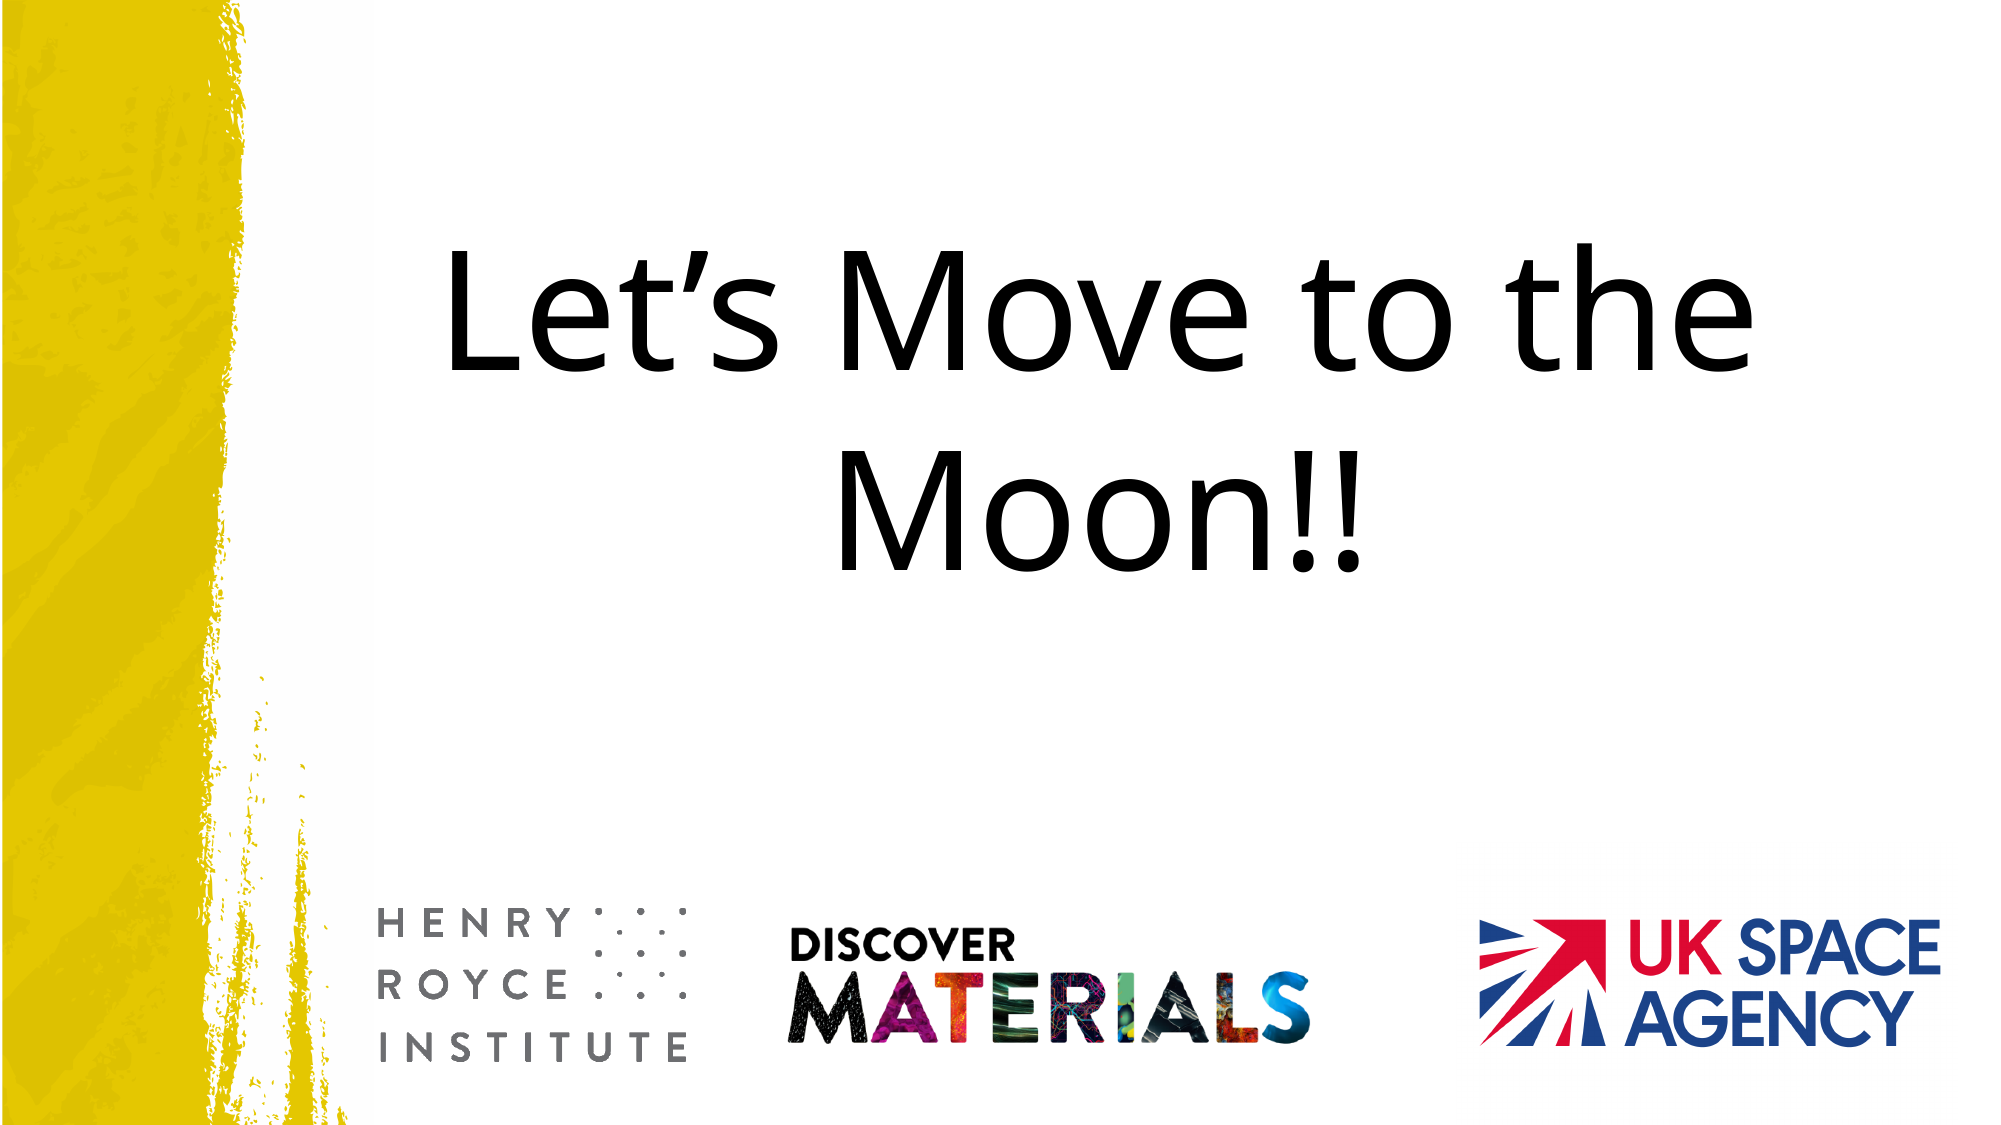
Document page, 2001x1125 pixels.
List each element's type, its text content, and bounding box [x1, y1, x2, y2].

picture [1455, 842, 1959, 1125]
picture [2, 0, 1375, 1125]
text_box Let’s Move to the Moon!! [379, 196, 1891, 611]
